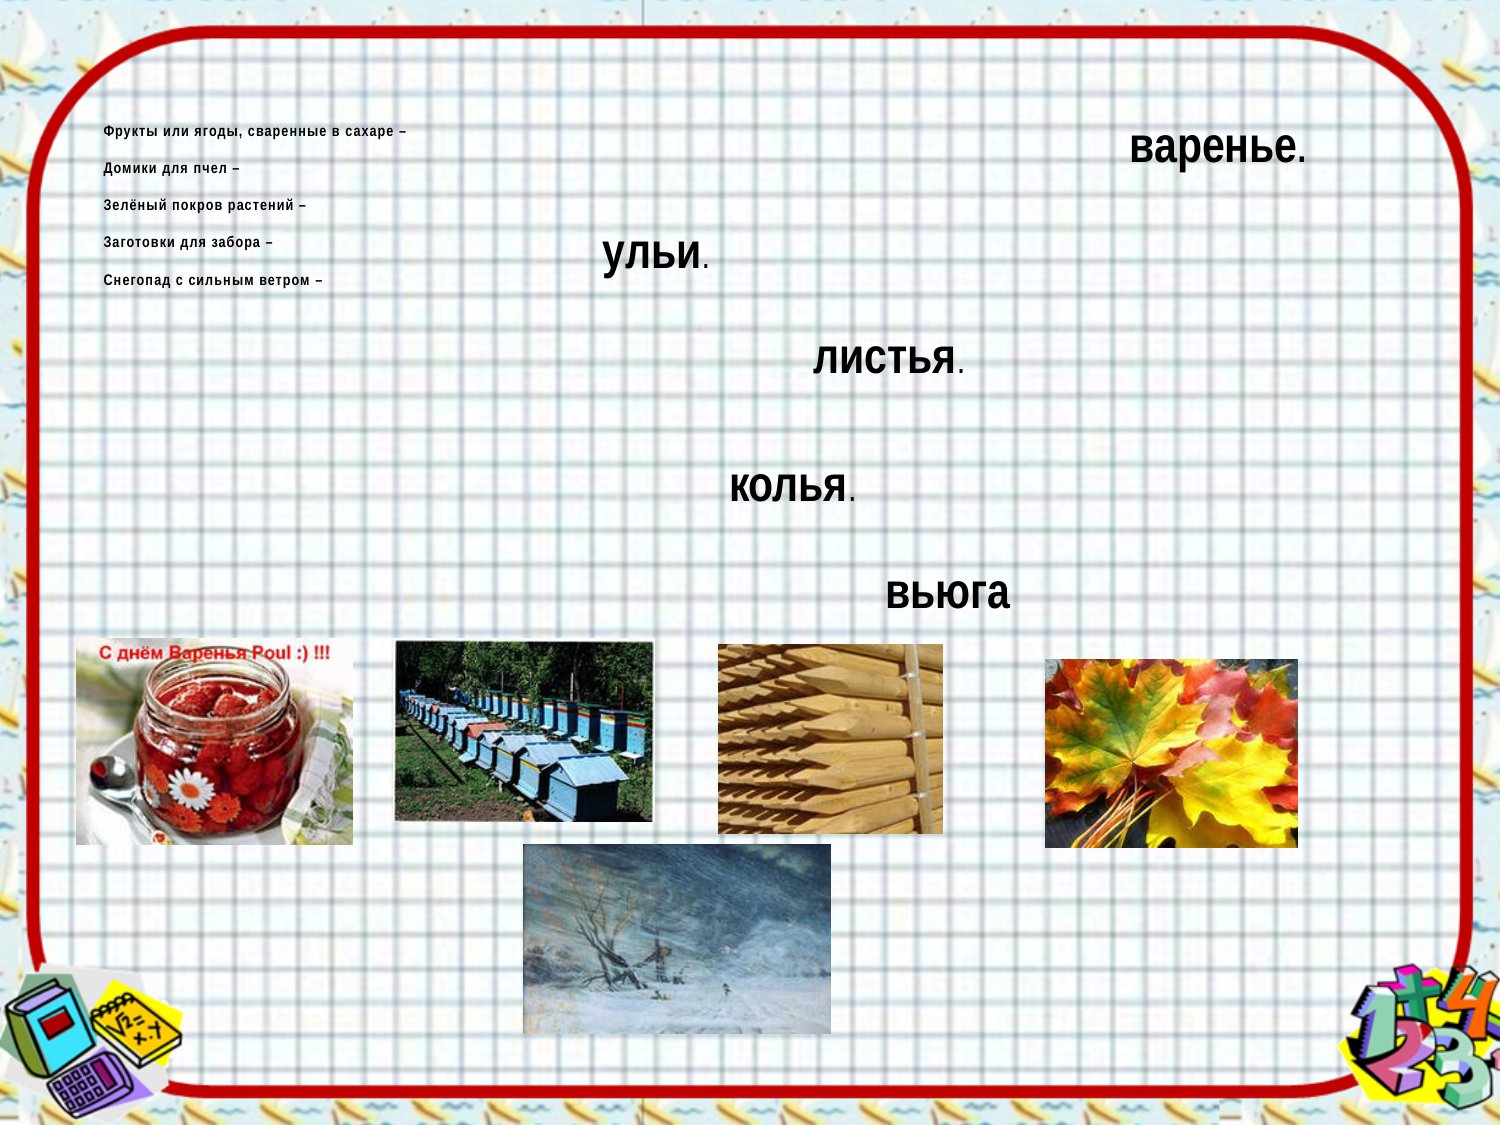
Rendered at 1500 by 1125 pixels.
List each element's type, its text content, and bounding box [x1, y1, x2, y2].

title Фрукты или ягоды, сваренные в сахаре – Домики для пчел – Зелёный покров растений – Заготовки для забора – Снегопад с сильным ветром – [88, 113, 1140, 302]
picture [0, 0, 1500, 1125]
text_box варенье. [1115, 105, 1322, 181]
text_box ульи. [588, 210, 726, 286]
text_box вьюга [870, 550, 1026, 626]
text_box колья. [714, 444, 881, 520]
text_box листья. [798, 316, 981, 392]
